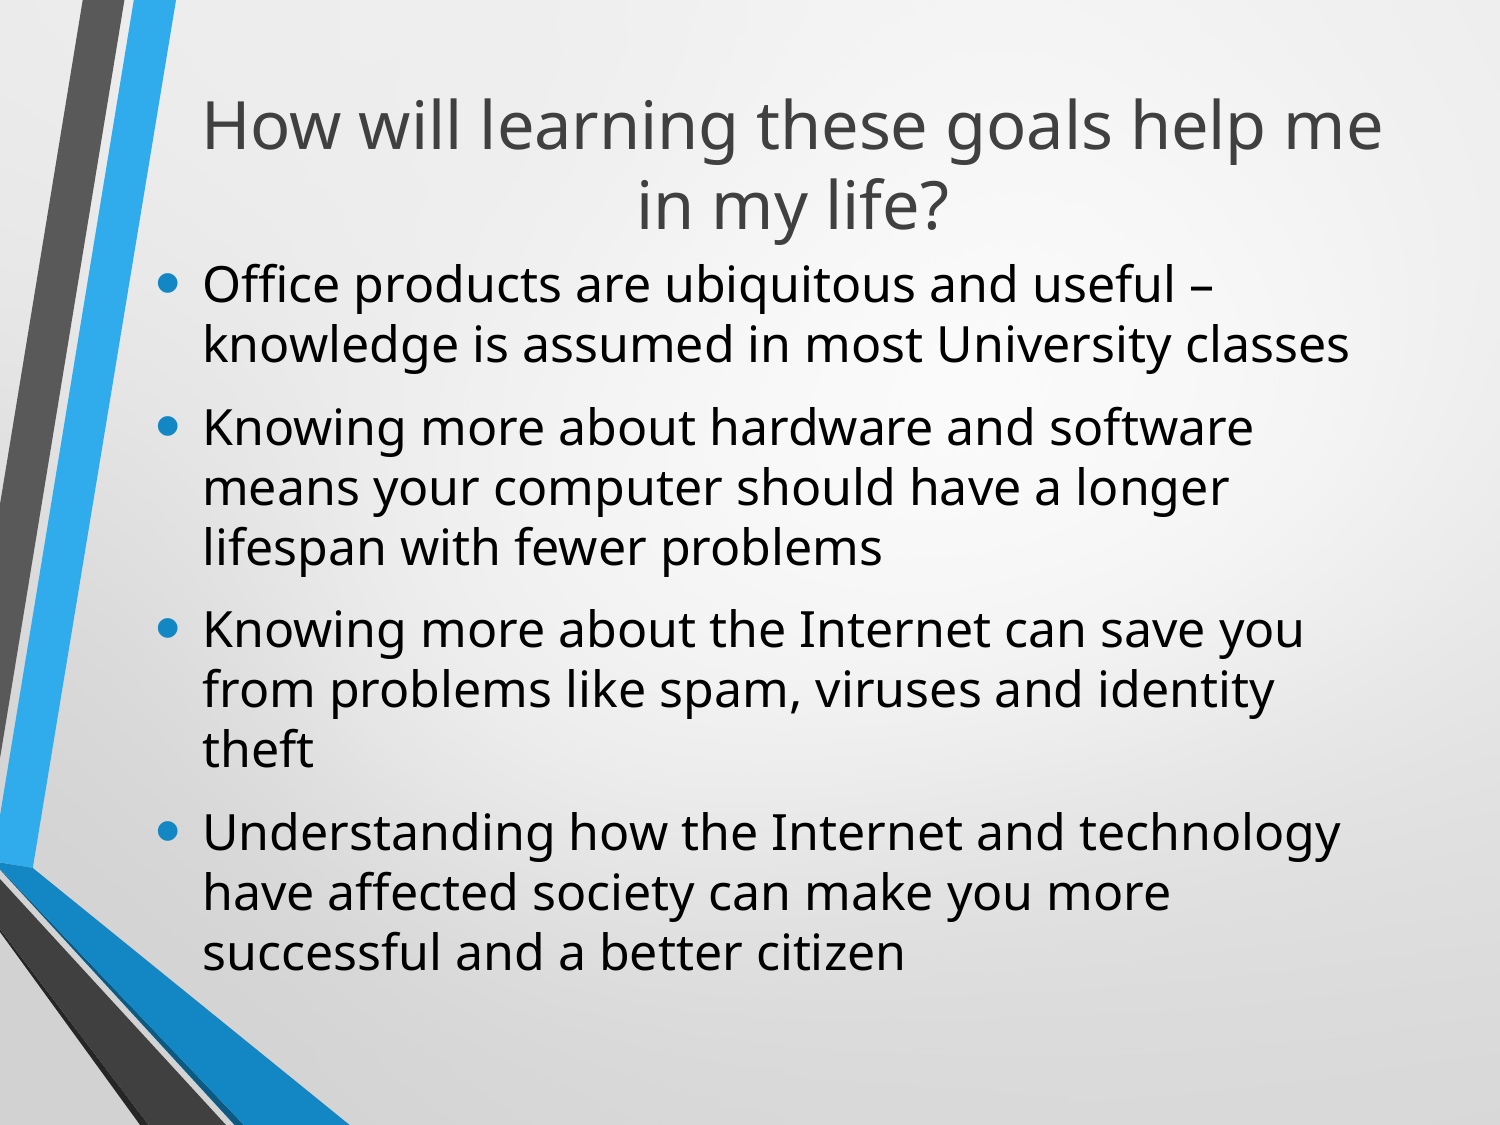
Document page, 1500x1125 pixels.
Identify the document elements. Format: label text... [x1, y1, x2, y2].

title How will learning these goals help me in my life? [161, 75, 1425, 250]
list Office products are ubiquitous and useful – knowledge is assumed in most University classes Knowing more about hardware and software means your computer should have a longer lifespan with fewer problems Knowing more about the Internet can save you from problems like spam, viruses and identity theft Understanding how the Internet and technology have affected society can make you more successful and a better citizen [140, 324, 1405, 991]
